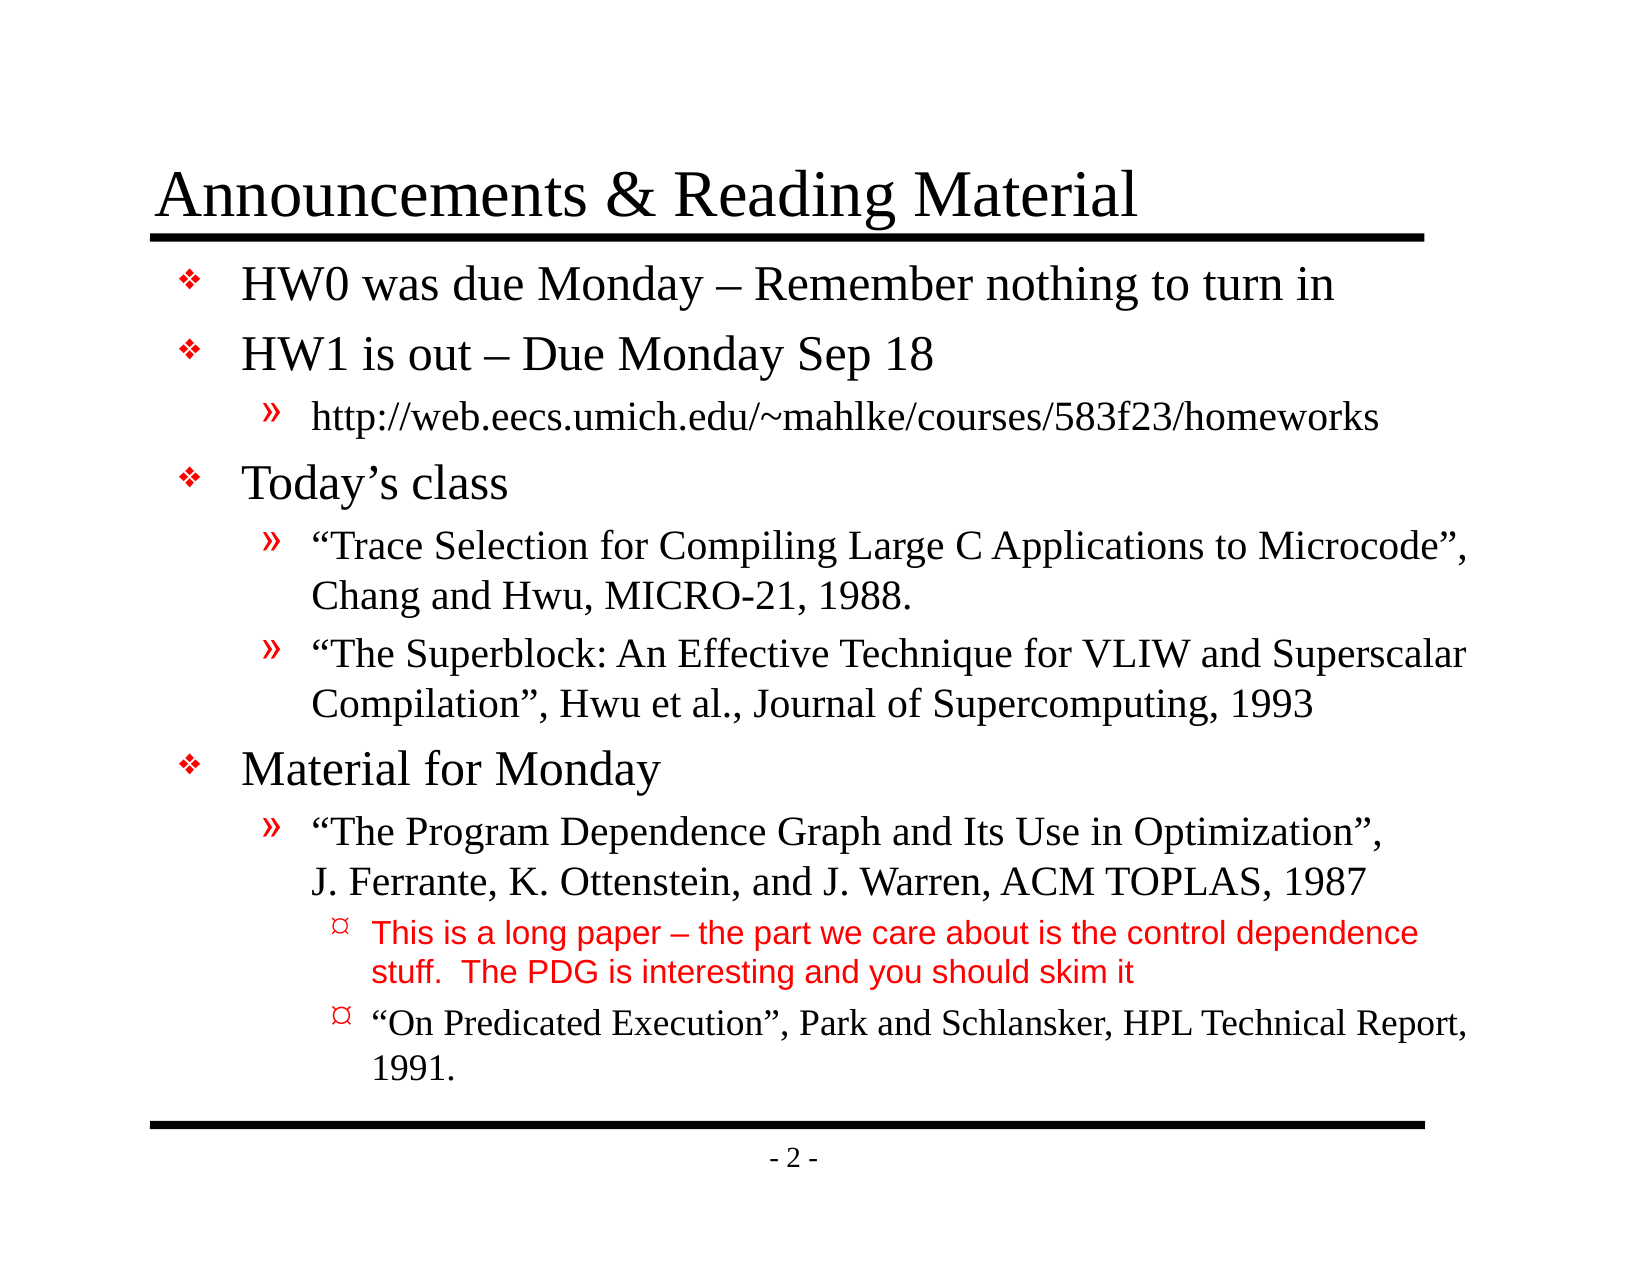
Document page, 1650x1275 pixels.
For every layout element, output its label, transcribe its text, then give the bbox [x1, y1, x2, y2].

title Announcements & Reading Material [137, 137, 1413, 239]
list HW0 was due Monday – Remember nothing to turn in HW1 is out – Due Monday Sep 18 http://web.eecs.umich.edu/~mahlke/courses/583f23/homeworks Today’s class “Trace Selection for Compiling Large C Applications to Microcode”, Chang and Hwu, MICRO-21, 1988. “The Superblock: An Effective Technique for VLIW and Superscalar Compilation”, Hwu et al., Journal of Supercomputing, 1993 Material for Monday “The Program Dependence Graph and Its Use in Optimization”, J. Ferrante, K. Ottenstein, and J. Warren, ACM TOPLAS, 1987 This is a long paper – the part we care about is the control dependence stuff. The PDG is interesting and you should skim it “On Predicated Execution”, Park and Schlansker, HPL Technical Report, 1991. [162, 242, 1488, 1099]
